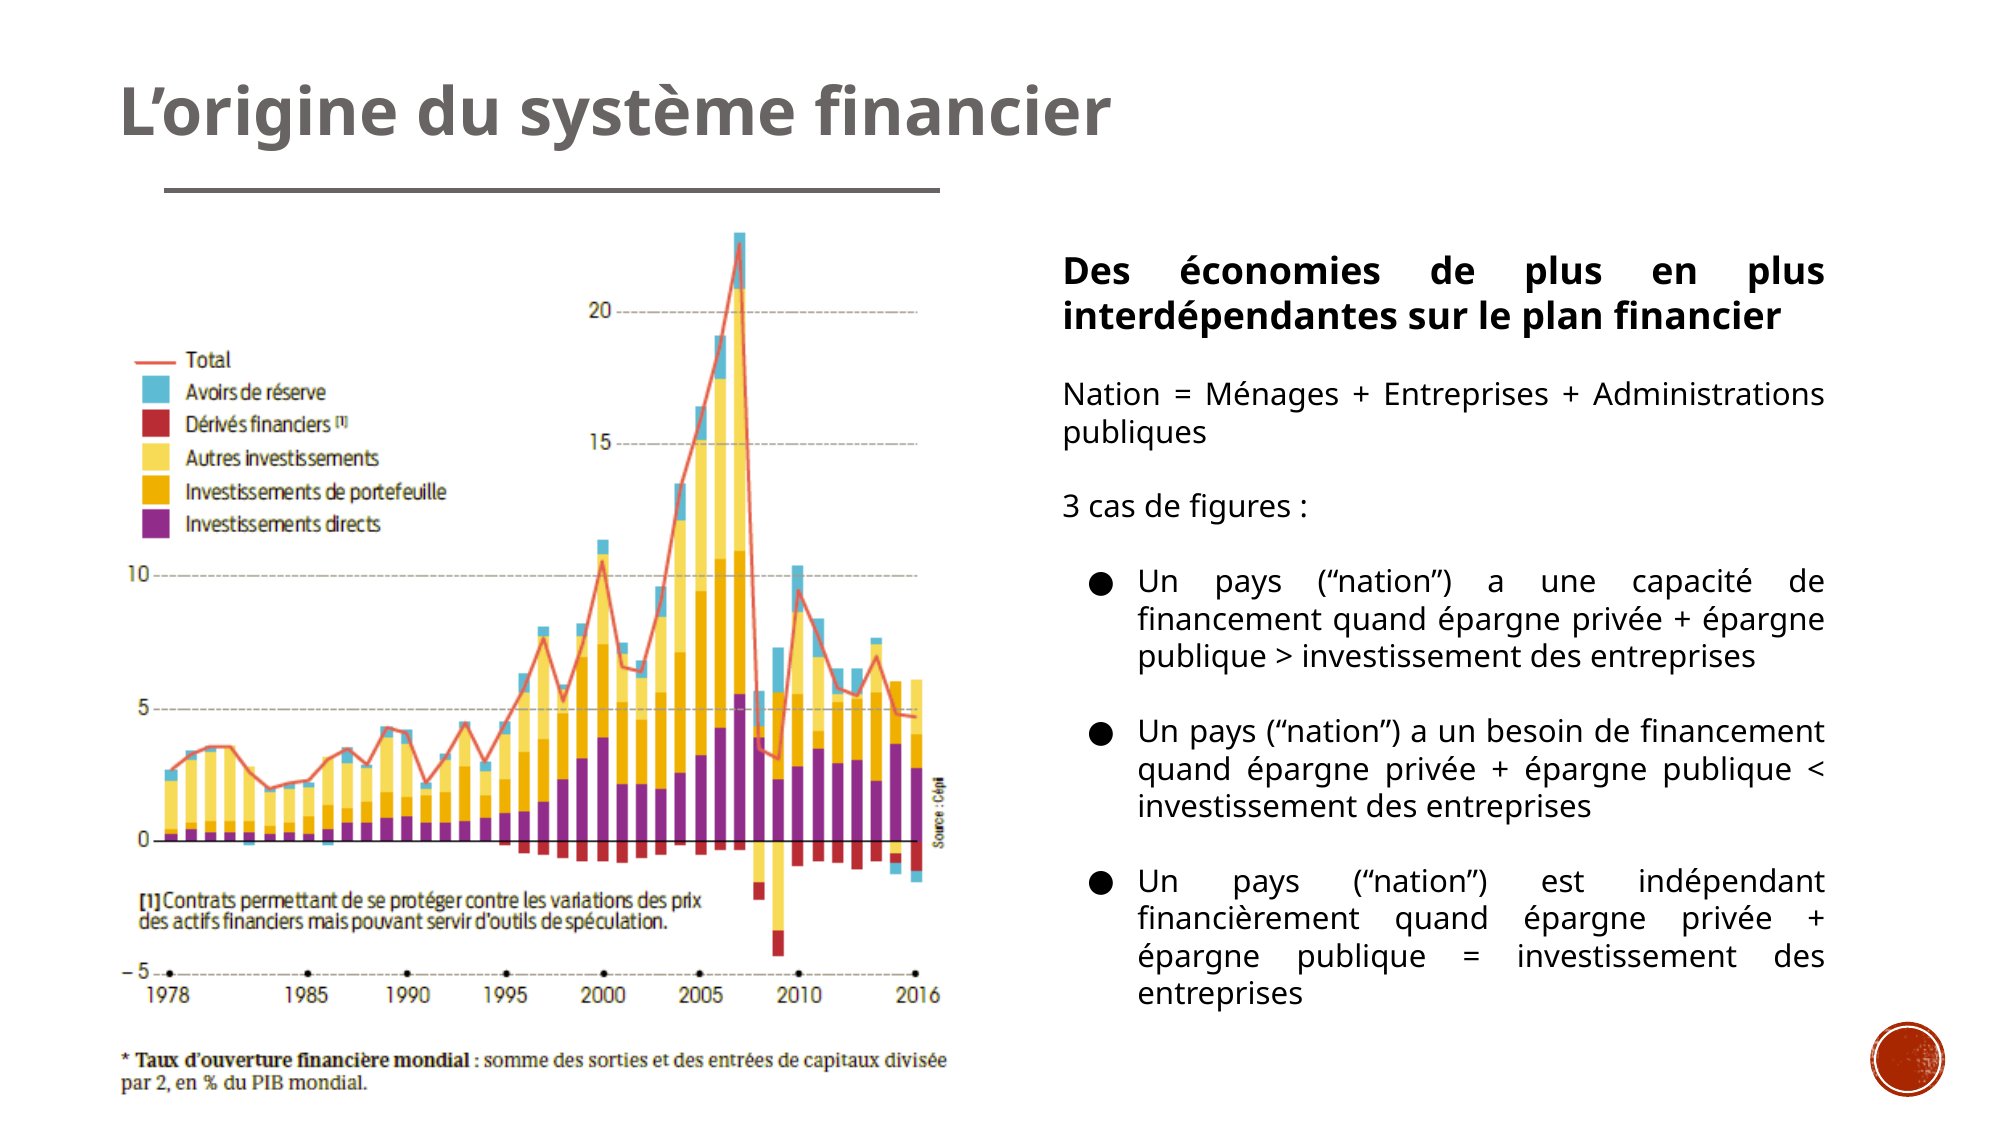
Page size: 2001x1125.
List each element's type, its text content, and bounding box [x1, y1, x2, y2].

picture [112, 204, 990, 1107]
text_box Des économies de plus en plus interdépendantes sur le plan financier Nation = Ménages + Entreprises + Administrations publiques 3 cas de figures : Un pays (“nation”) a une capacité de financement quand épargne privée + épargne publique > investissement des entreprises Un pays (“nation”) a un besoin de financement quand épargne privée + épargne publique < investissement des entreprises Un pays (“nation”) est indépendant financièrement quand épargne privée + épargne publique = investissement des entreprises [1047, 231, 1842, 1059]
title L’origine du système financier [86, 60, 1949, 168]
picture [1870, 1021, 1946, 1097]
